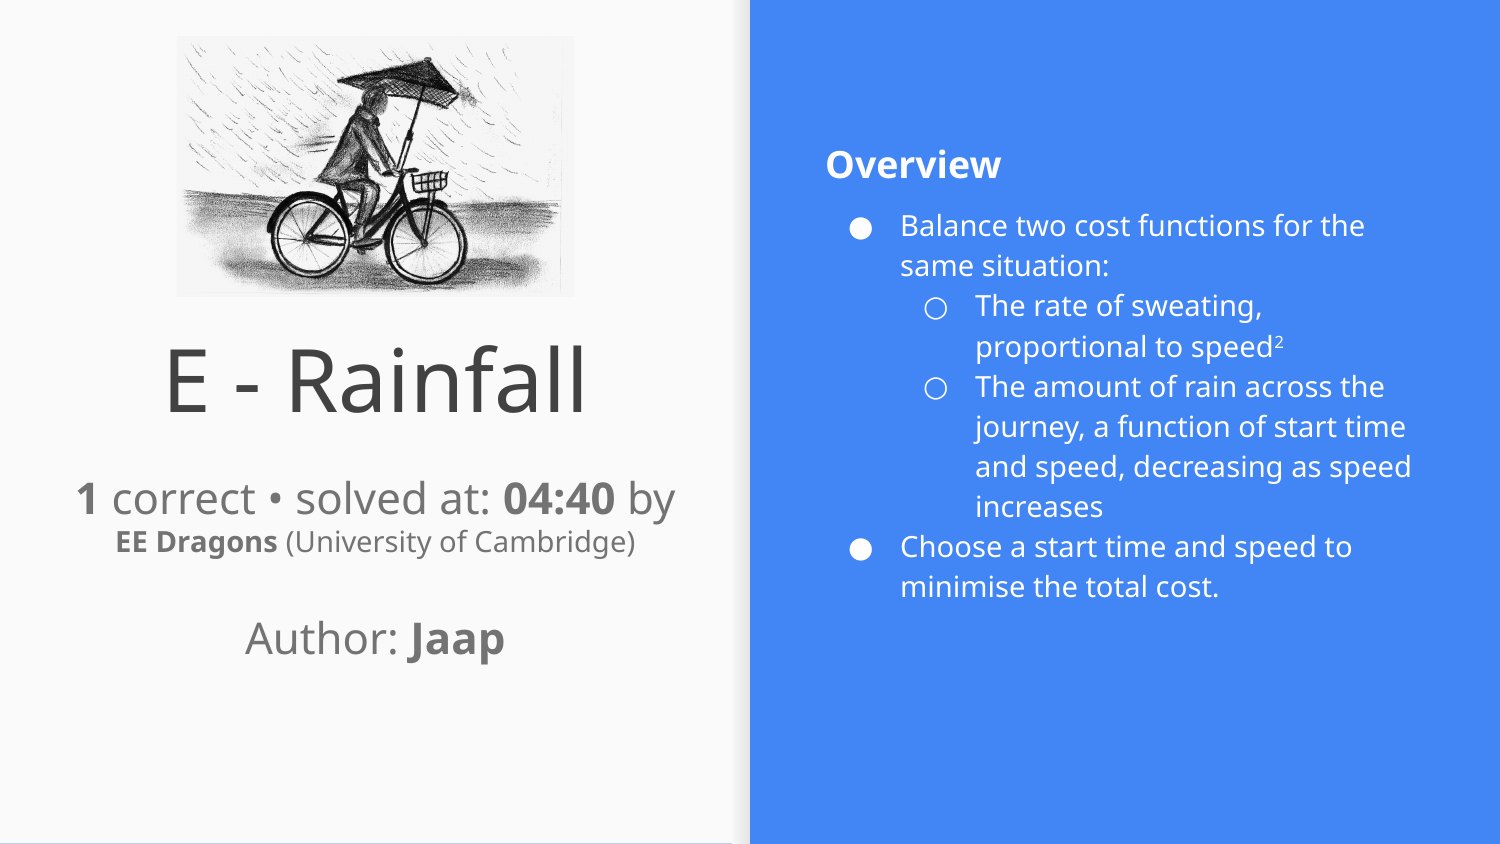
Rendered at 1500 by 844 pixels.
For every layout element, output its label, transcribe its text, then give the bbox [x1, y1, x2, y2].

list Overview Balance two cost functions for the same situation: The rate of sweating, proportional to speed2 The amount of rain across the journey, a function of start time and speed, decreasing as speed increases Choose a start time and speed to minimise the total cost. [810, 118, 1440, 725]
subtitle 1 correct • solved at: 04:40 by EE Dragons (University of Cambridge) Author: Jaap [43, 455, 708, 659]
title E - Rainfall [43, 202, 708, 446]
picture [176, 36, 575, 298]
